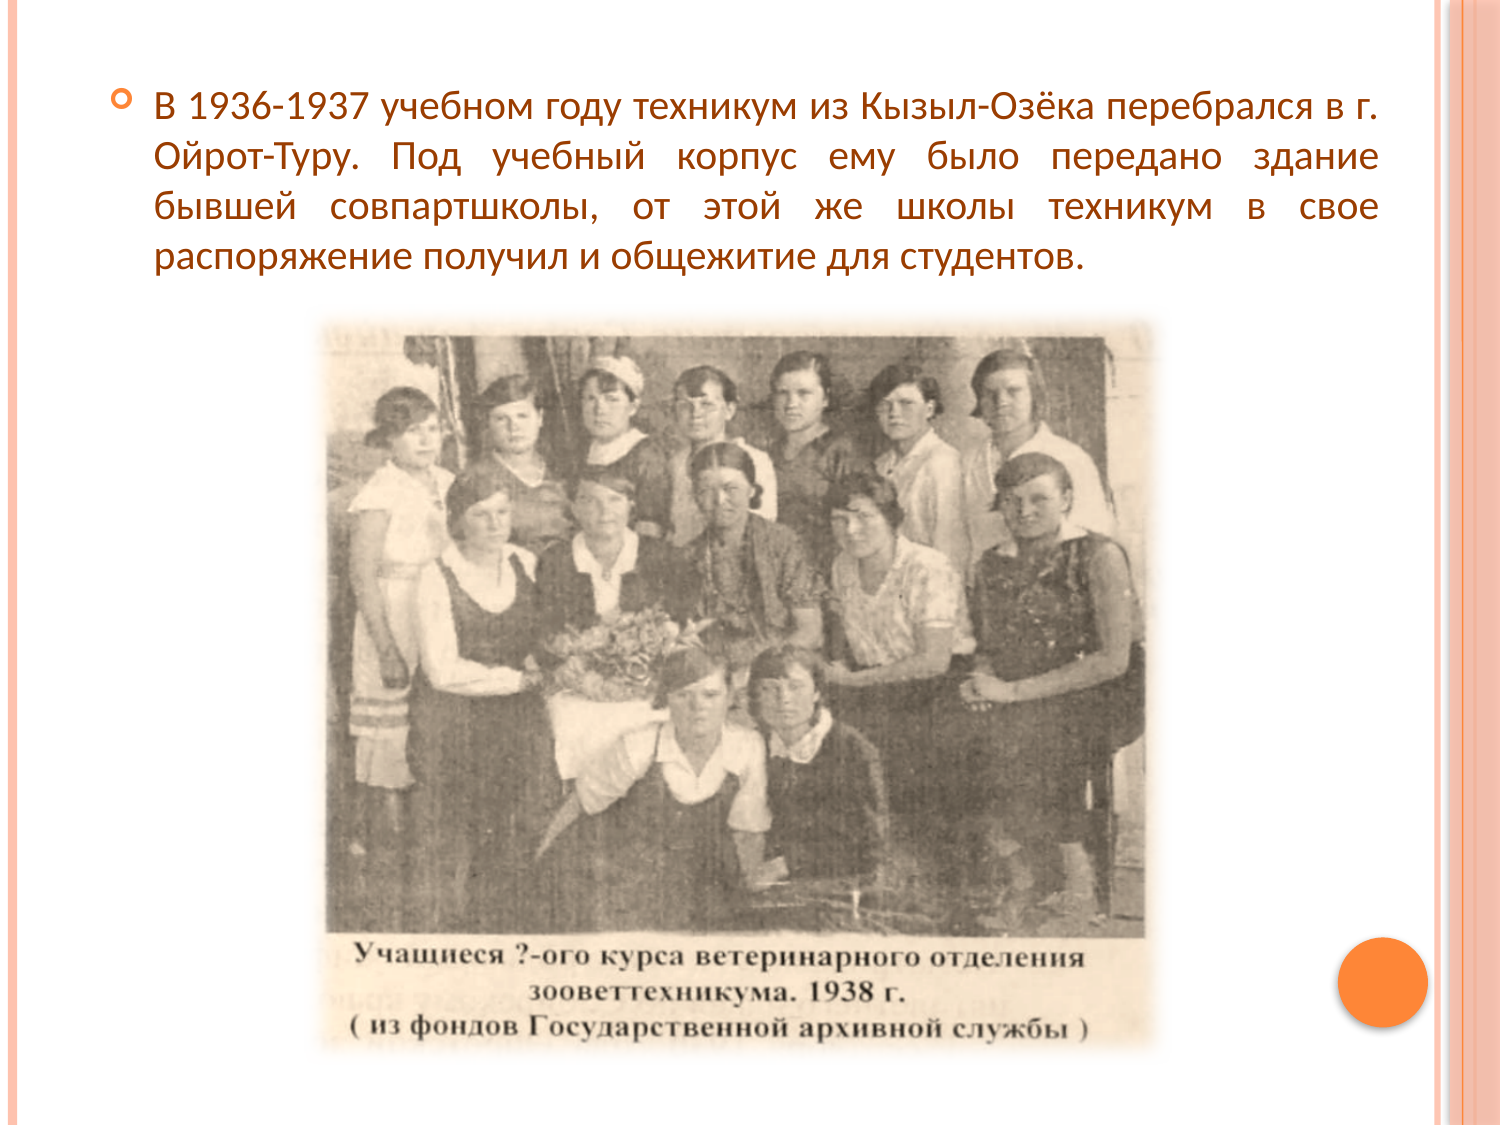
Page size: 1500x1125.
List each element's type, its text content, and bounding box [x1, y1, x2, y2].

picture [304, 304, 1173, 1067]
list В 1936-1937 учебном году техникум из Кызыл-Озёка перебрался в г. Ойрот-Туру. Под учебный корпус ему было передано здание бывшей совпартшколы, от этой же школы техникум в свое распоряжение получил и общежитие для студентов. [93, 70, 1395, 411]
